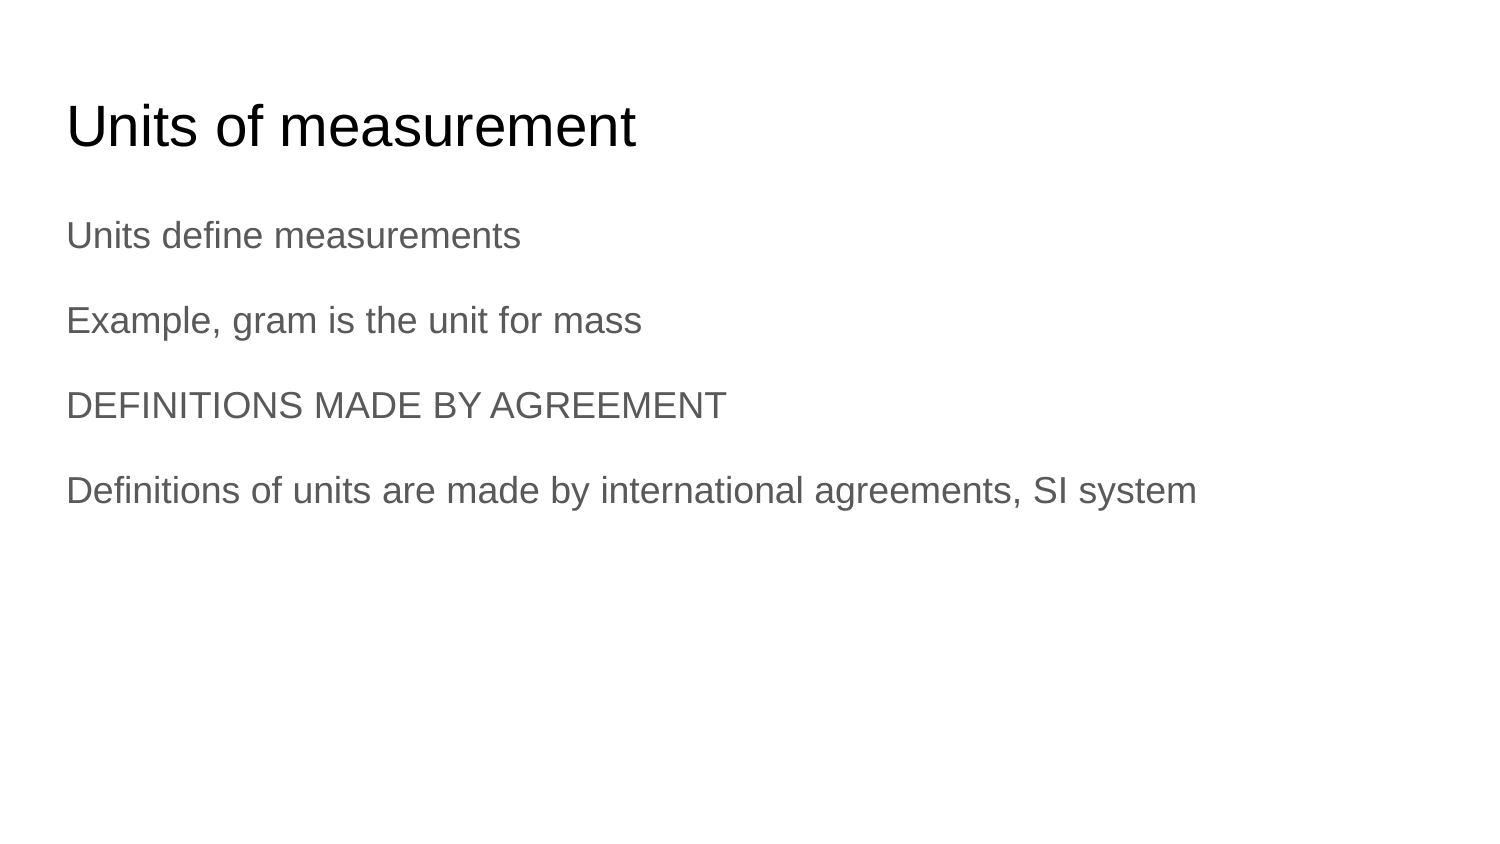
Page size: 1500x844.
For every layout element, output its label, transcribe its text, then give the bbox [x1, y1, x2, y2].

title Units of measurement [51, 72, 1449, 167]
list Units define measurements Example, gram is the unit for mass DEFINITIONS MADE BY AGREEMENT Definitions of units are made by international agreements, SI system [51, 189, 1449, 750]
